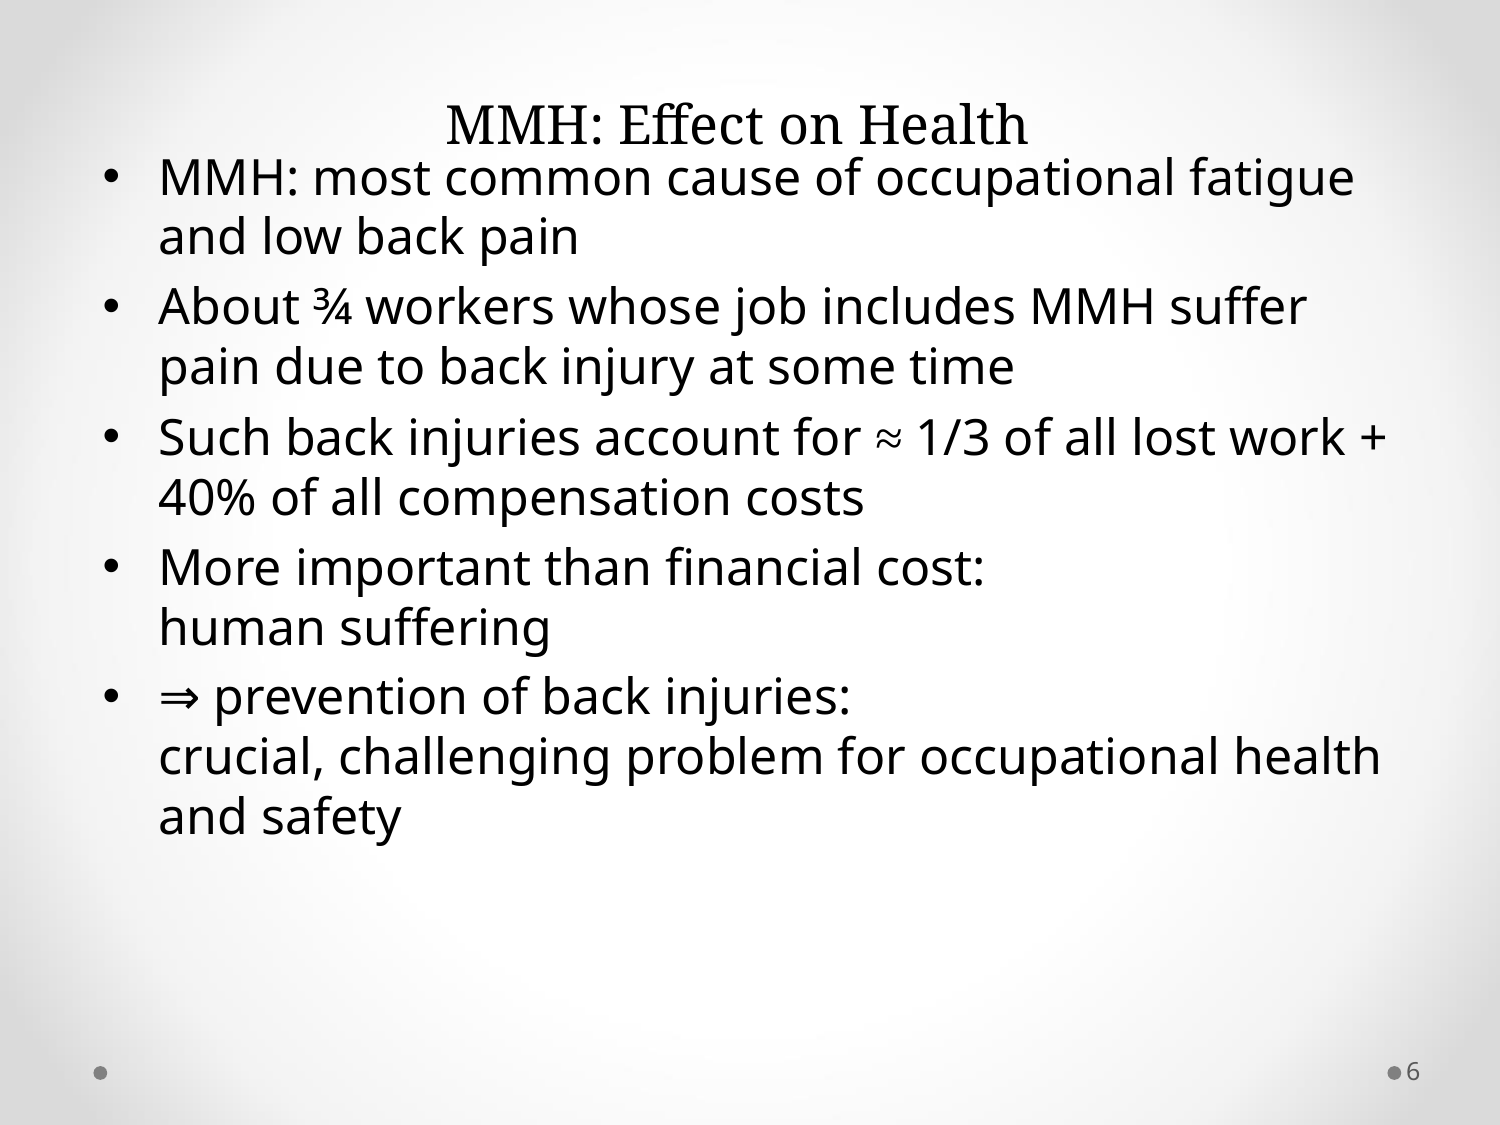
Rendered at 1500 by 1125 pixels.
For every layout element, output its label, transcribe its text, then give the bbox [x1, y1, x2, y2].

picture [0, 0, 1500, 1125]
title MMH: Effect on Health [62, 62, 1413, 163]
slide_number 6 [1401, 1042, 1494, 1103]
list MMH: most common cause of occupational fatigue and low back pain About ¾ workers whose job includes MMH suffer pain due to back injury at some time Such back injuries account for ≈ 1/3 of all lost work + 40% of all compensation costs More important than financial cost: human suffering ⇒ prevention of back injuries: crucial, challenging problem for occupational health and safety [87, 137, 1438, 1113]
